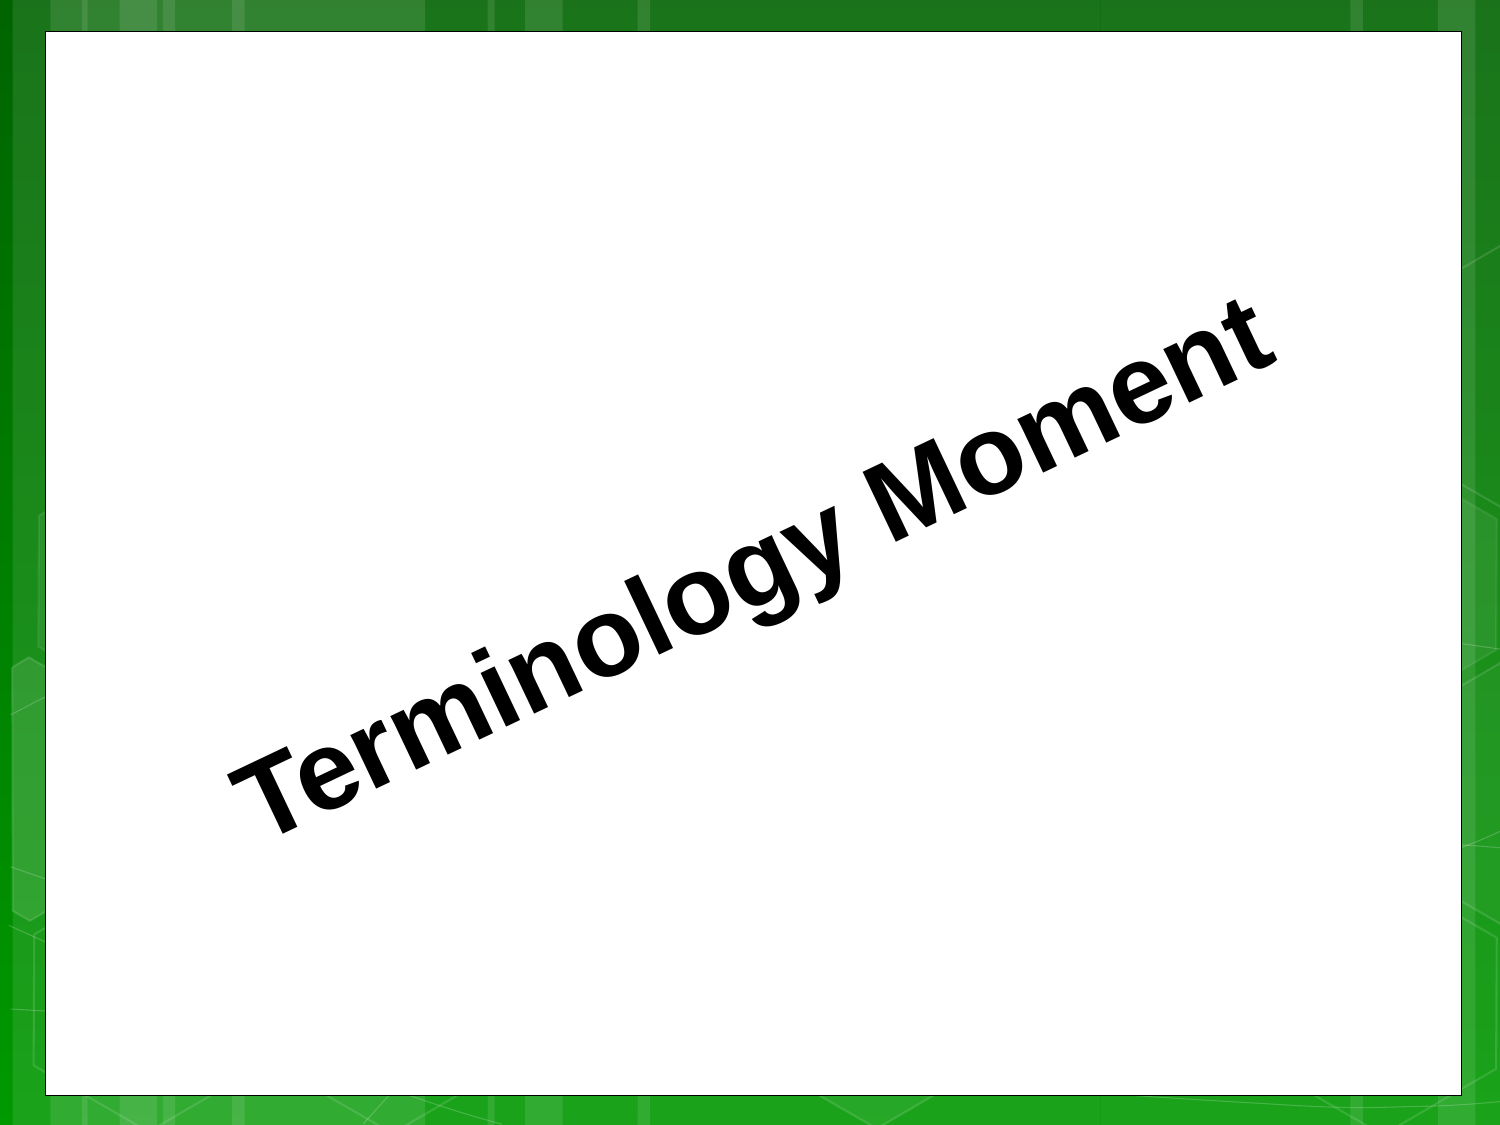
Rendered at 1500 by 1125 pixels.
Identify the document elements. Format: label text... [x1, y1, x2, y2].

text_box Terminology Moment [193, 245, 1306, 879]
